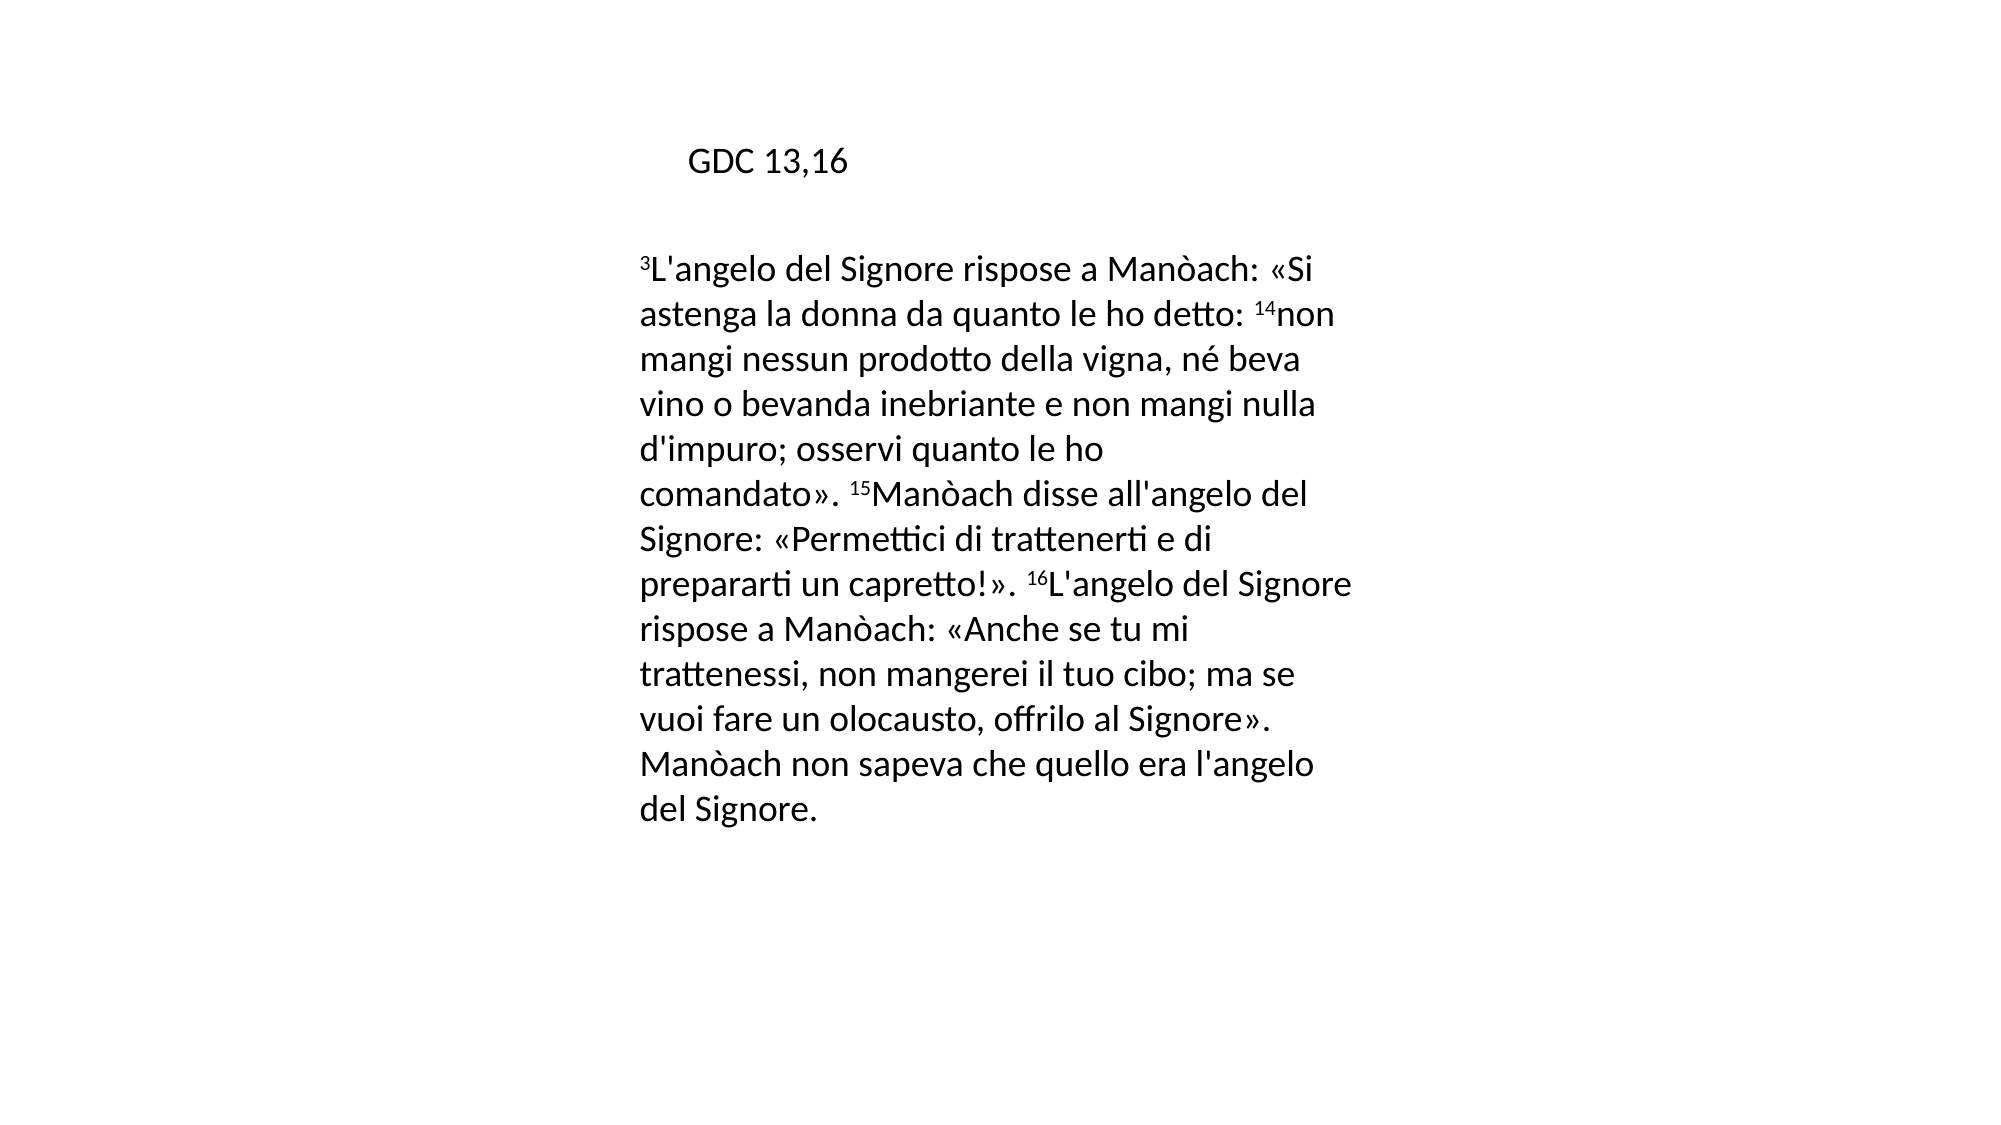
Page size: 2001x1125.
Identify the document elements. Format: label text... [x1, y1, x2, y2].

text_box 3L'angelo del Signore rispose a Manòach: «Si astenga la donna da quanto le ho detto: 14non mangi nessun prodotto della vigna, né beva vino o bevanda inebriante e non mangi nulla d'impuro; osservi quanto le ho comandato». 15Manòach disse all'angelo del Signore: «Permettici di trattenerti e di prepararti un capretto!». 16L'angelo del Signore rispose a Manòach: «Anche se tu mi trattenessi, non mangerei il tuo cibo; ma se vuoi fare un olocausto, offrilo al Signore». Manòach non sapeva che quello era l'angelo del Signore. [624, 236, 1375, 837]
text_box GDC 13,16 [673, 128, 864, 189]
